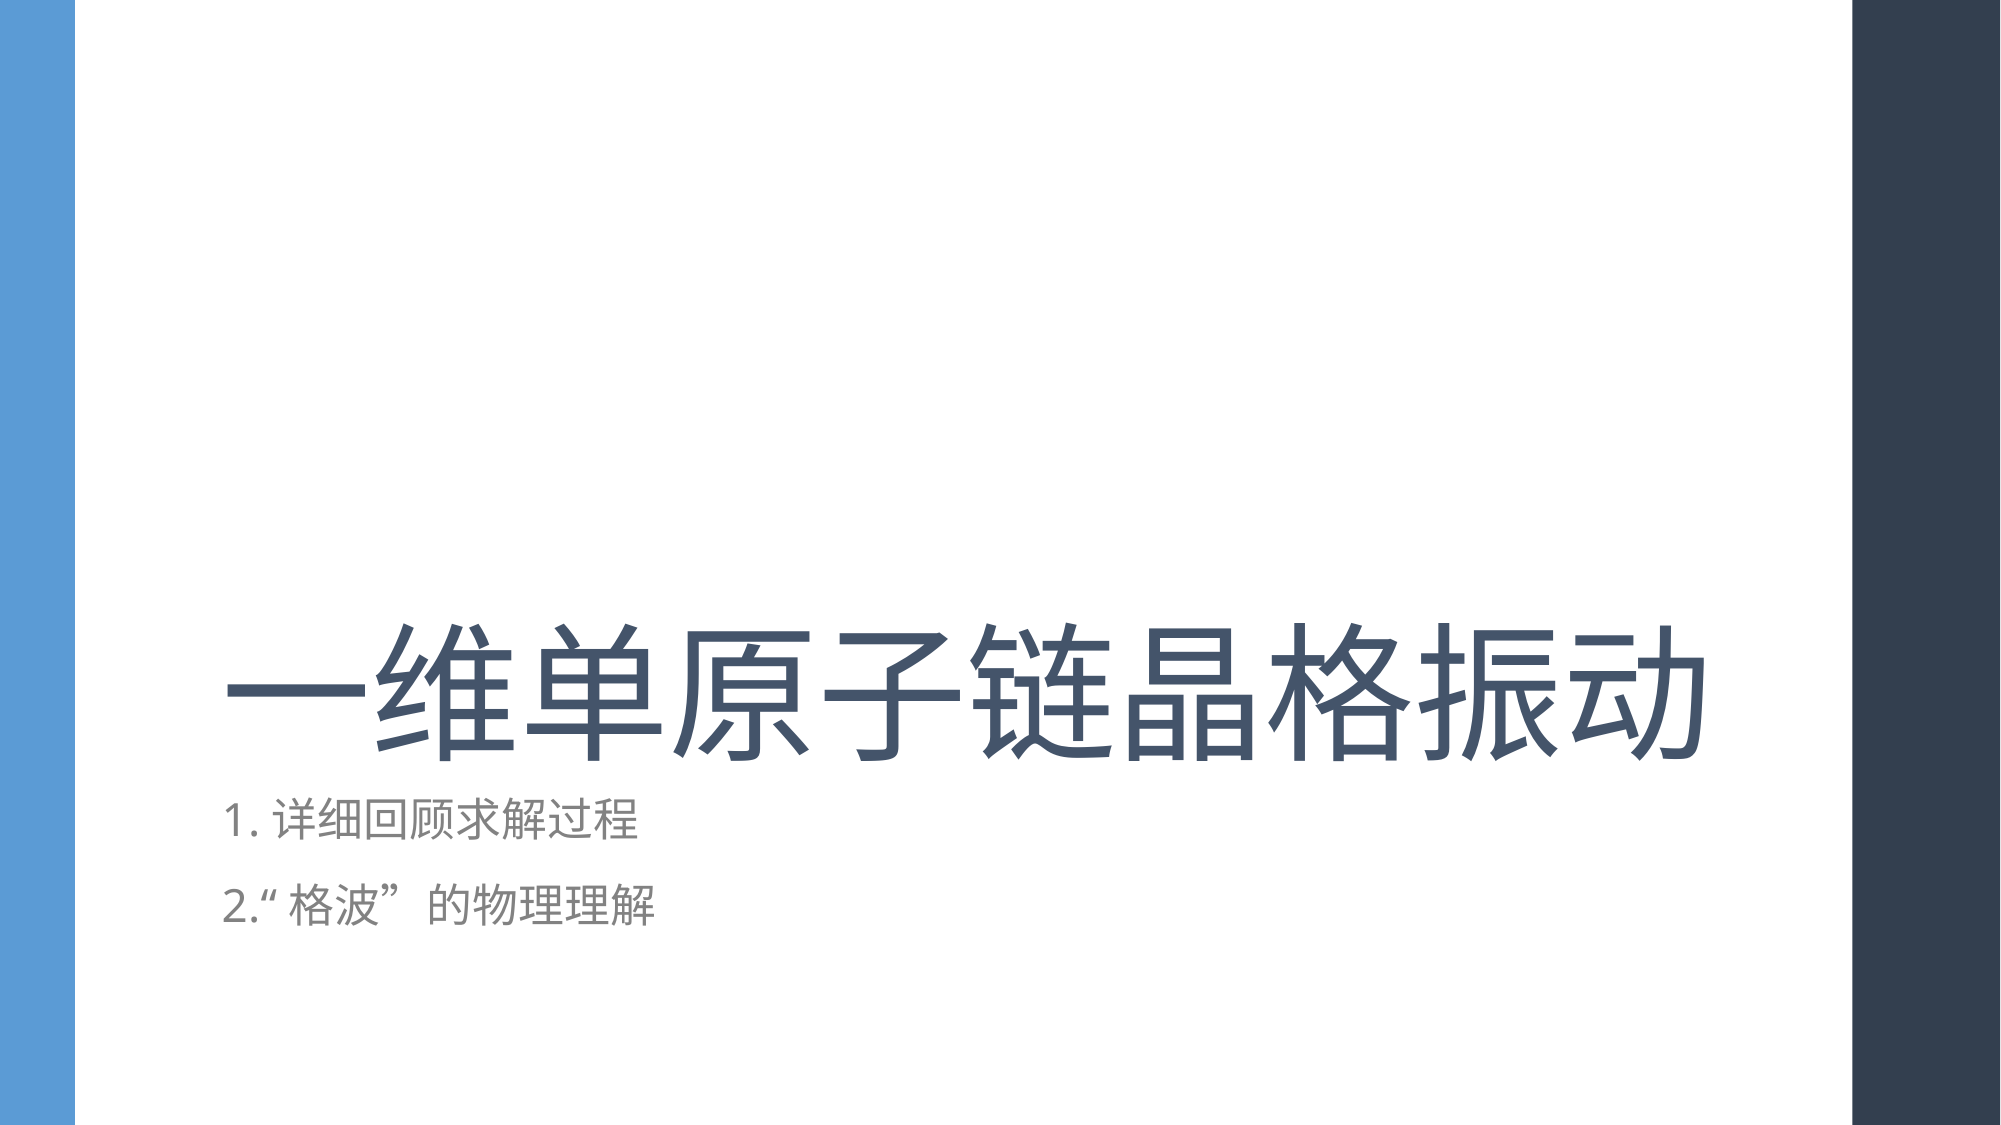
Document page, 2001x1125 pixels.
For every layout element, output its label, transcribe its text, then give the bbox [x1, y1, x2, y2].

slide_number [1852, 1012, 2000, 1110]
list 1.详细回顾求解过程 2.“格波”的物理理解 [206, 787, 1752, 1065]
title 一维单原子链晶格振动 [206, 124, 1752, 787]
